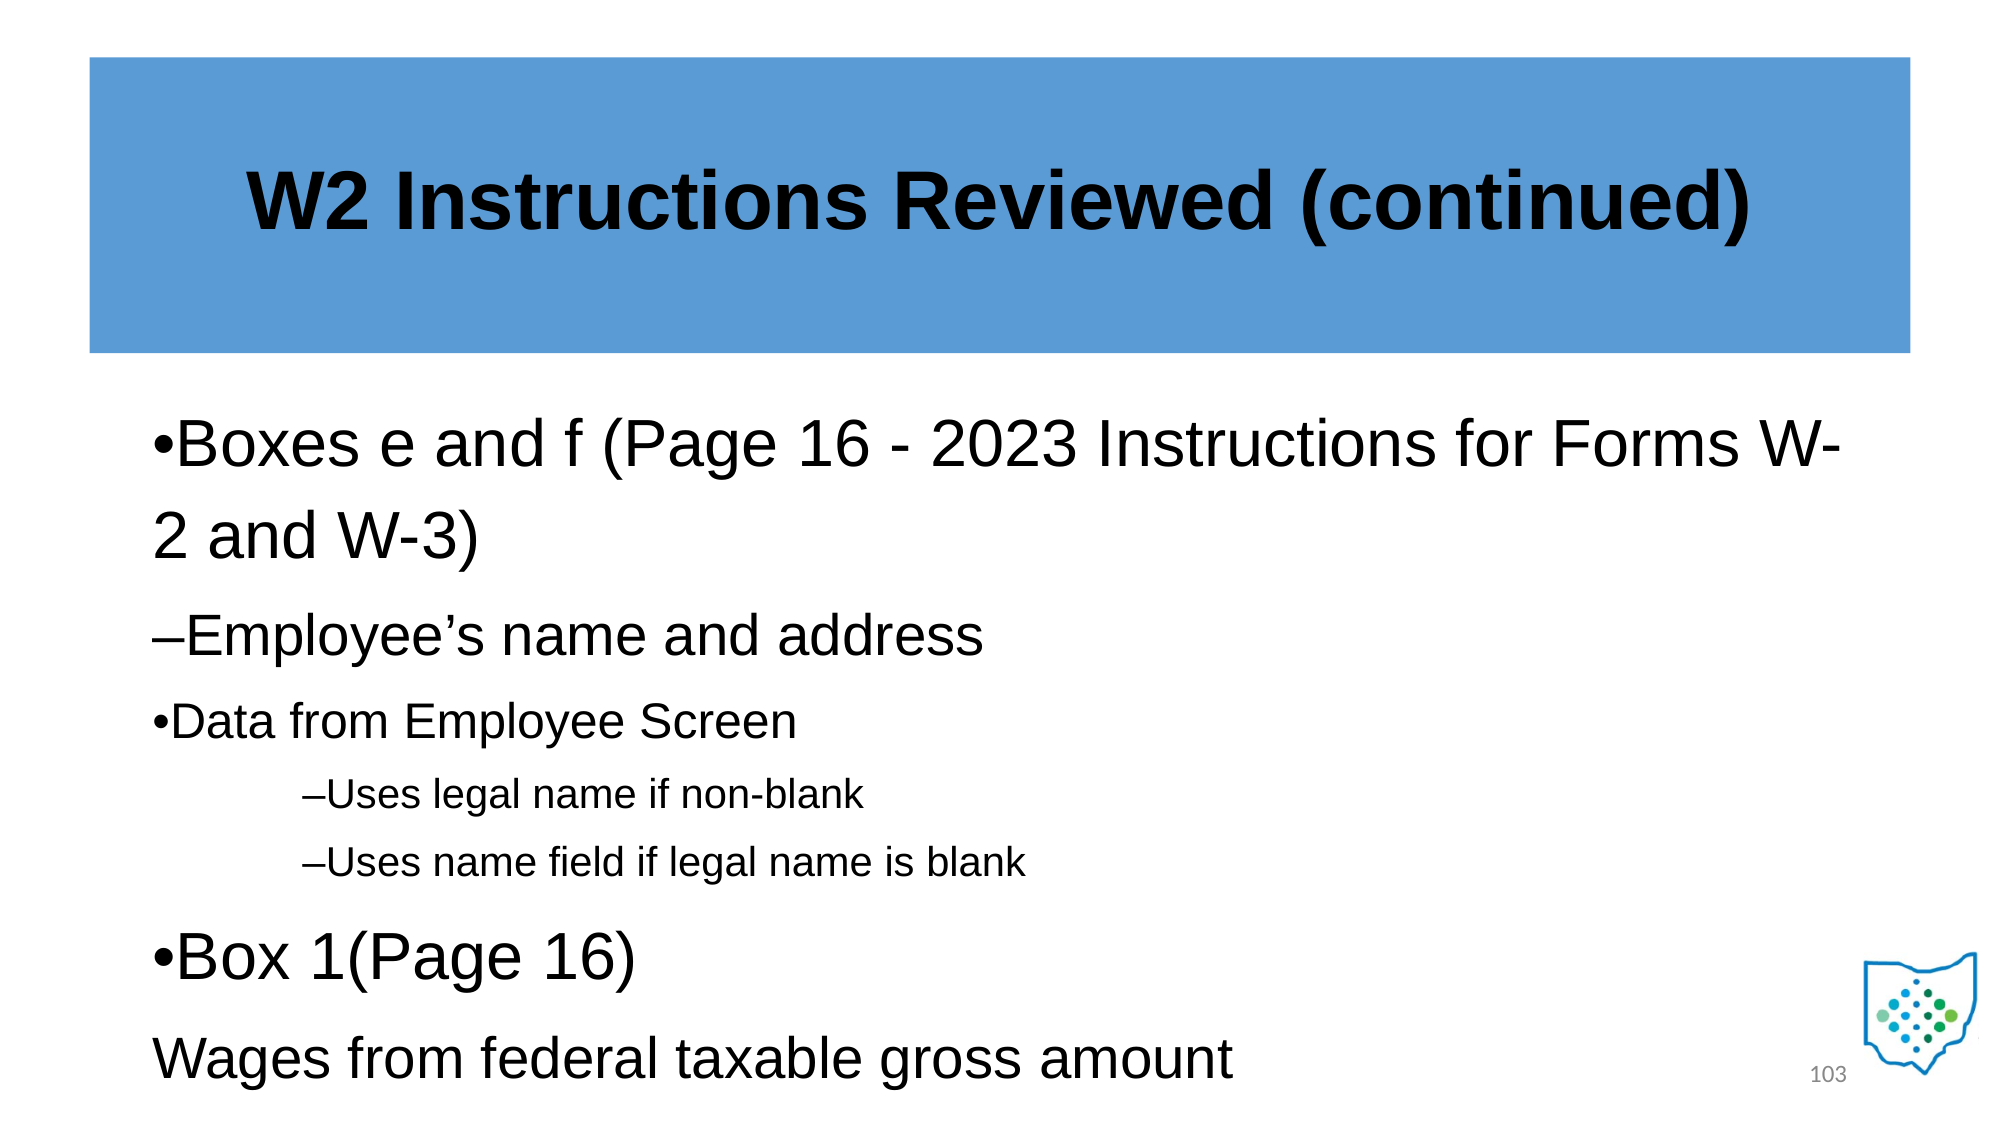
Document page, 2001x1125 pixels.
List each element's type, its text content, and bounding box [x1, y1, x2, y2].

text_box [89, 57, 1911, 354]
title W2 Instructions Reviewed (continued) [137, 93, 1863, 311]
picture [1862, 949, 1979, 1077]
slide_number 103 [1412, 1042, 1863, 1103]
list •Boxes e and f (Page 16 - 2023 Instructions for Forms W-2 and W-3) –Employee’s name and address •Data from Employee Screen –Uses legal name if non-blank –Uses name field if legal name is blank •Box 1(Page 16) Wages from federal taxable gross amount [137, 353, 1863, 1125]
